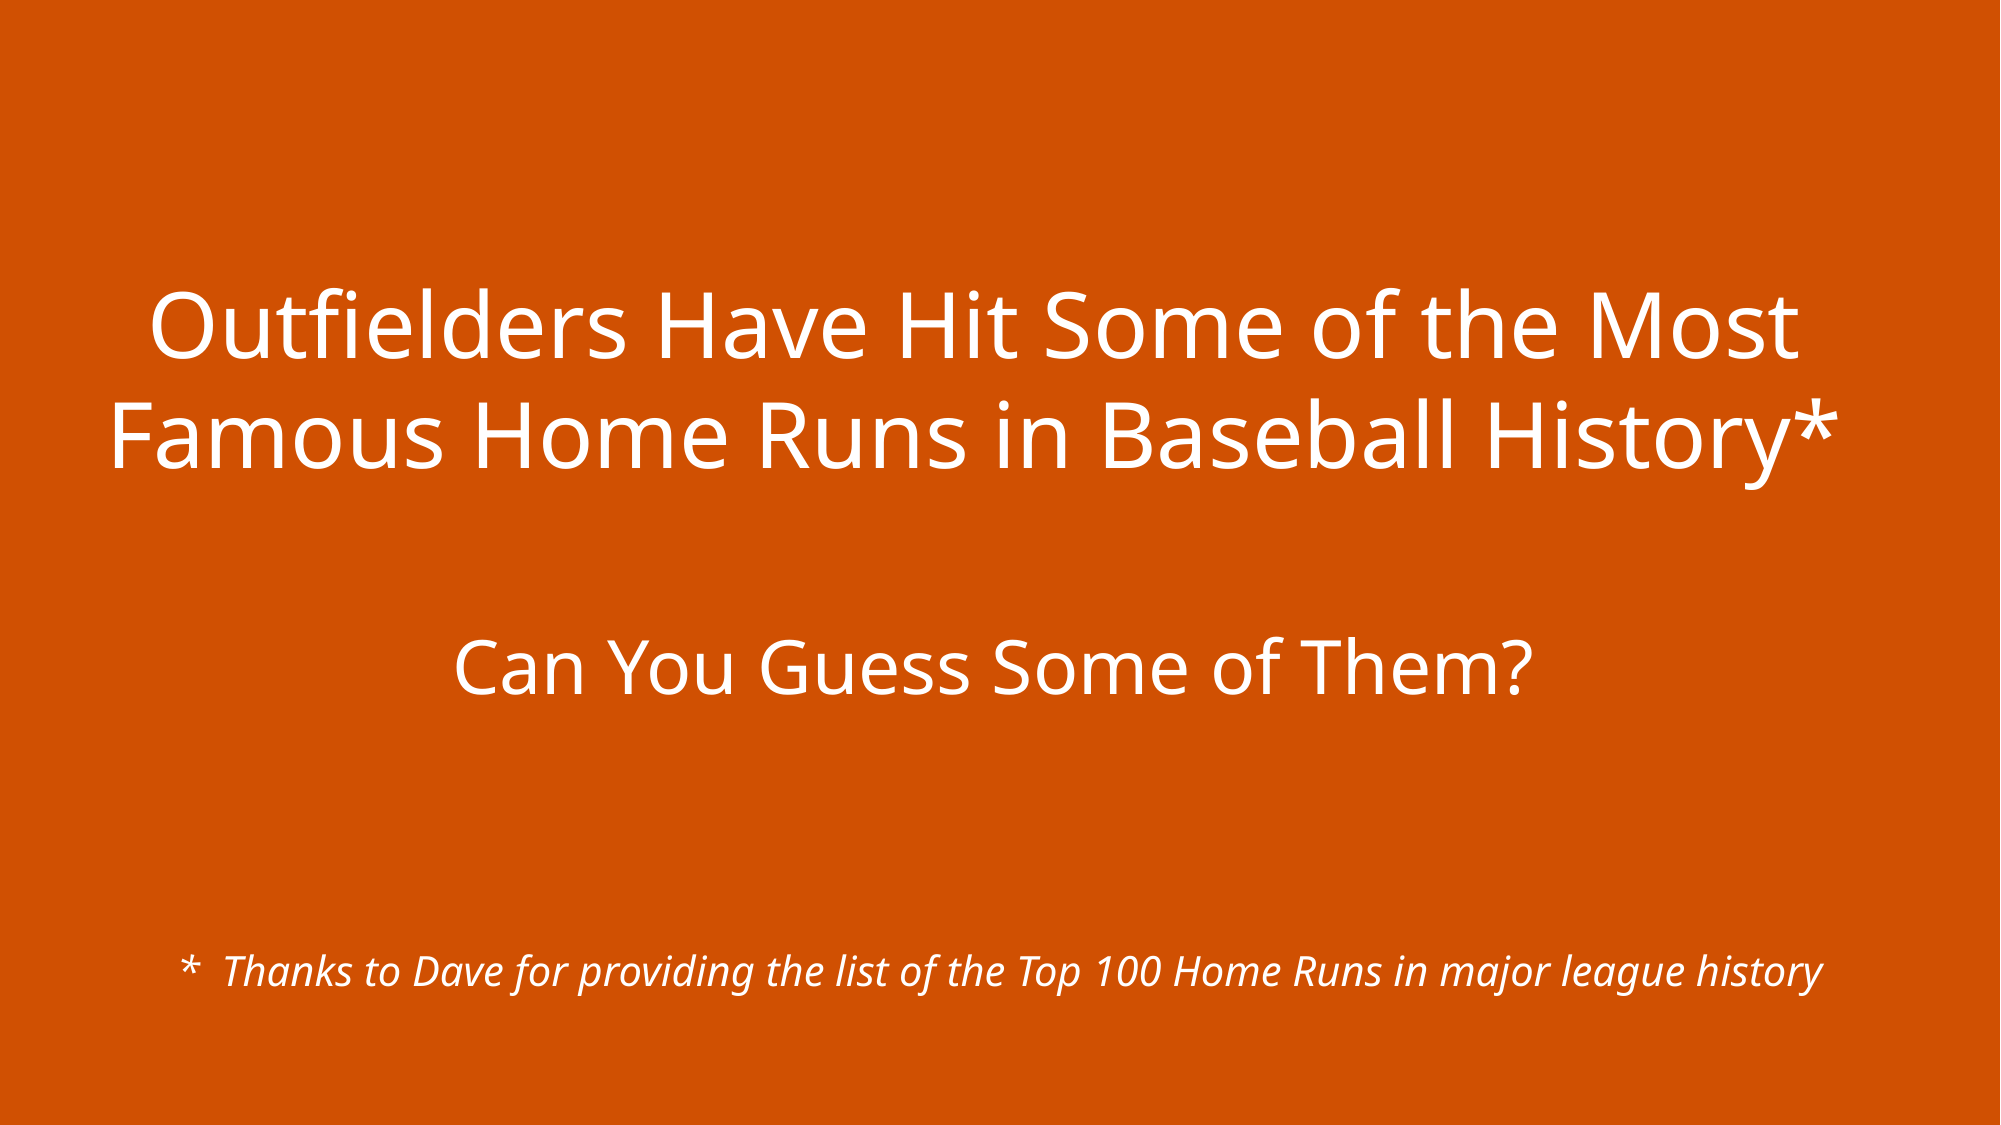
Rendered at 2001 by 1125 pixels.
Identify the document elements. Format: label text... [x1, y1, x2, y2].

text_box Outfielders Have Hit Some of the Most Famous Home Runs in Baseball History* [62, 259, 1888, 495]
text_box Can You Guess Some of Them? [212, 612, 1775, 718]
text_box * Thanks to Dave for providing the list of the Top 100 Home Runs in major league history [37, 937, 1963, 1003]
